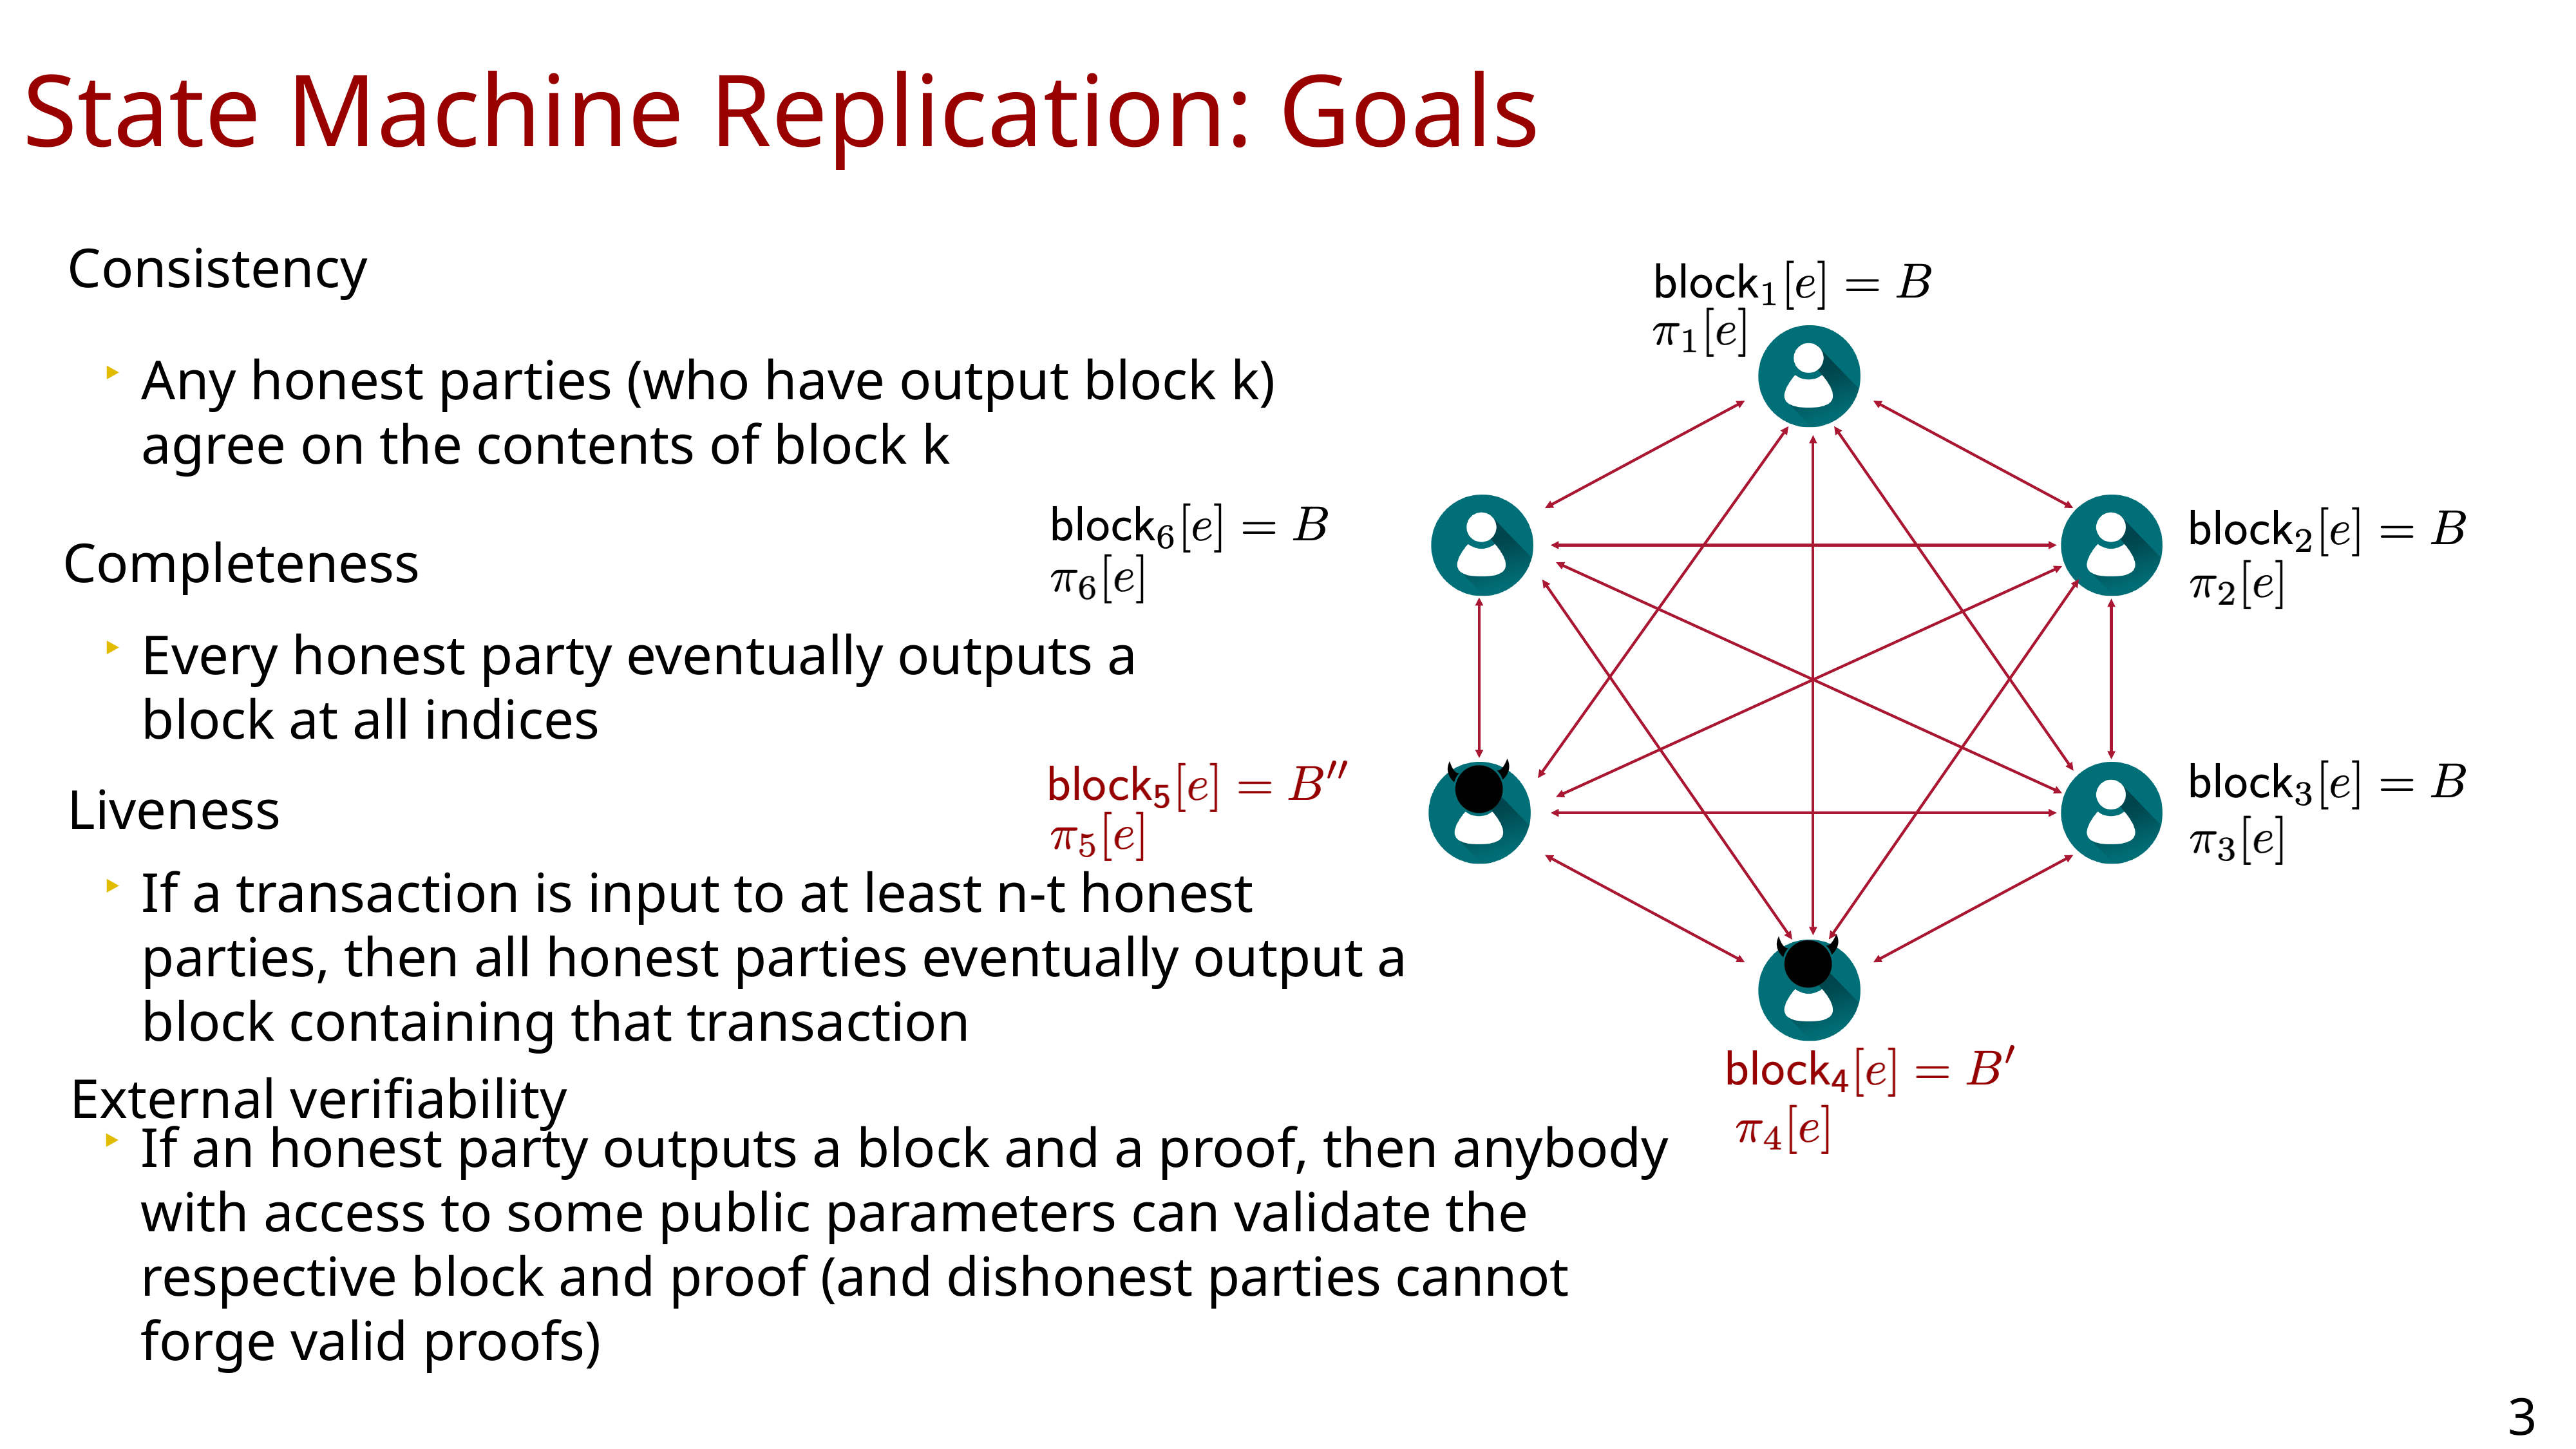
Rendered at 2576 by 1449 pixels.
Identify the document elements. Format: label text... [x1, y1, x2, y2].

text_box Any honest parties (who have output block k) agree on the contents of block k [40, 338, 1051, 482]
text_box Consistency [59, 226, 1232, 306]
text_box Liveness [59, 768, 1050, 848]
text_box Every honest party eventually outputs a block at all indices [40, 613, 1050, 757]
text_box If an honest party outputs a block and a proof, then anybody with access to some public parameters can validate the respective block and proof (and dishonest parties cannot forge valid proofs) [39, 1106, 1709, 1379]
text_box If a transaction is input to at least n-t honest parties, then all honest parties eventually output a block containing that transaction [40, 851, 1050, 1059]
text_box State Machine Replication: Goals [15, 39, 1548, 174]
text_box External verifiability [62, 1057, 1051, 1106]
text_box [2284, 503, 2466, 1097]
picture [1656, 260, 1932, 307]
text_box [1051, 307, 2284, 1155]
text_box Completeness [55, 521, 428, 601]
slide_number 3 [2500, 1376, 2544, 1449]
